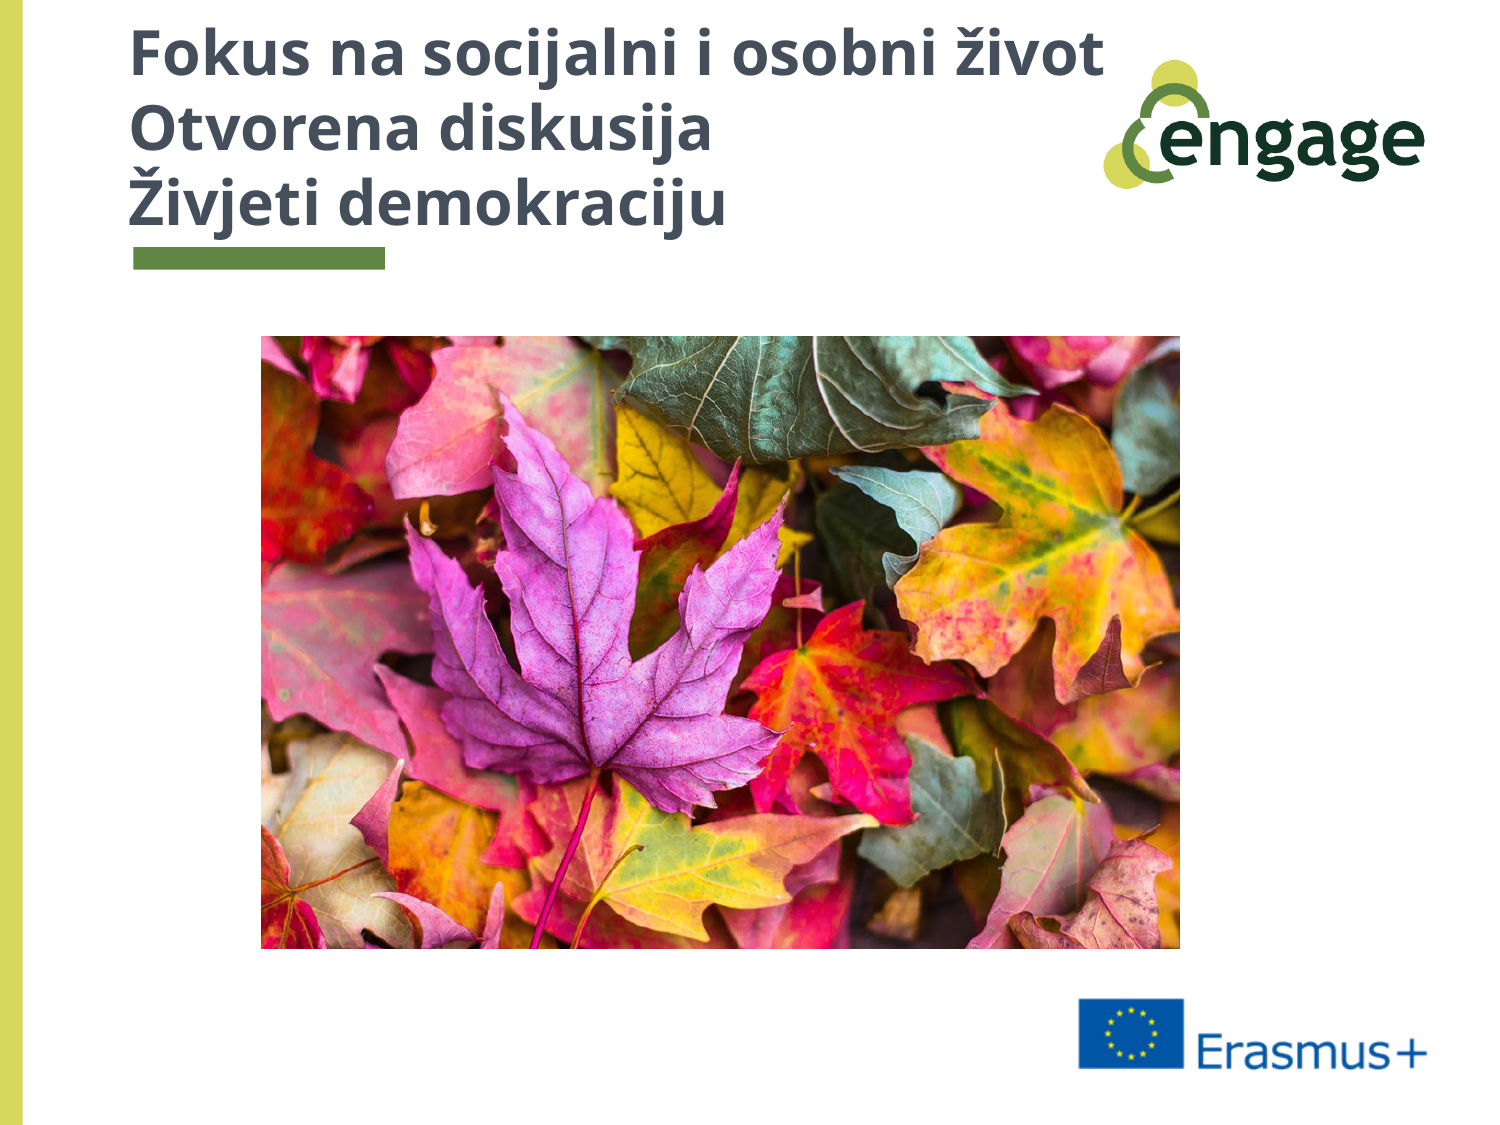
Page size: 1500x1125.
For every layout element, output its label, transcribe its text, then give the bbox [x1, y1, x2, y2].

title Fokus na socijalni i osobni život Otvorena diskusija Živjeti demokraciju [113, 41, 1387, 254]
picture [1081, 37, 1448, 212]
picture [261, 336, 1180, 950]
picture [1058, 978, 1448, 1090]
